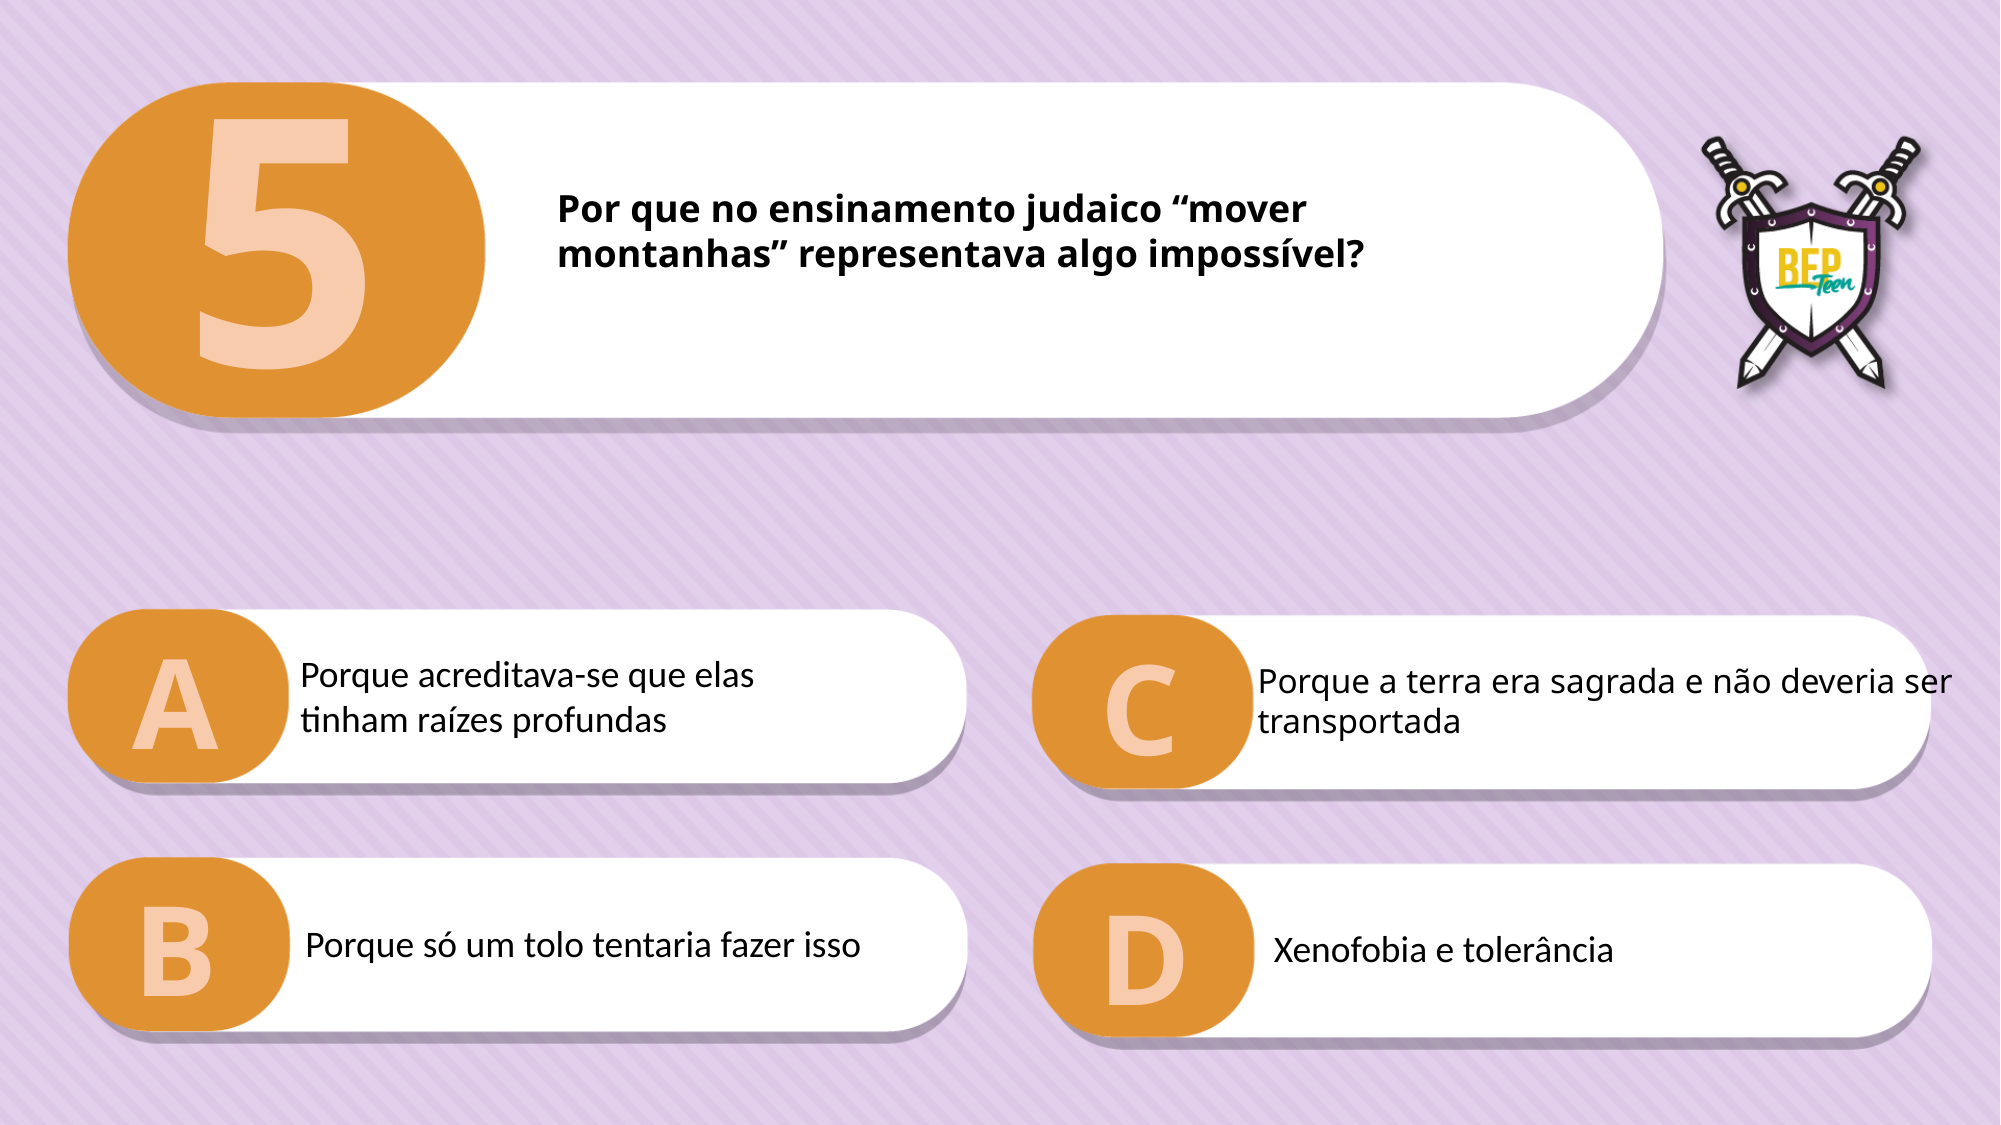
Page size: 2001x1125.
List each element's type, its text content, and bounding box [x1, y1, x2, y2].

text_box Xenofobia e tolerância [1258, 917, 1866, 977]
text_box Por que no ensinamento judaico “mover montanhas” representava algo impossível? [542, 177, 1543, 282]
text_box Porque a terra era sagrada e não deveria ser transportada [1242, 653, 2000, 748]
picture [0, 0, 2001, 1125]
text_box A [106, 616, 245, 782]
text_box D [1075, 872, 1214, 1038]
text_box B [106, 864, 245, 1029]
text_box Porque acreditava-se que elas tinham raízes profundas [285, 642, 876, 748]
text_box C [1071, 622, 1210, 788]
text_box 5 [168, 13, 308, 443]
text_box Porque só um tolo tentaria fazer isso [290, 912, 883, 973]
